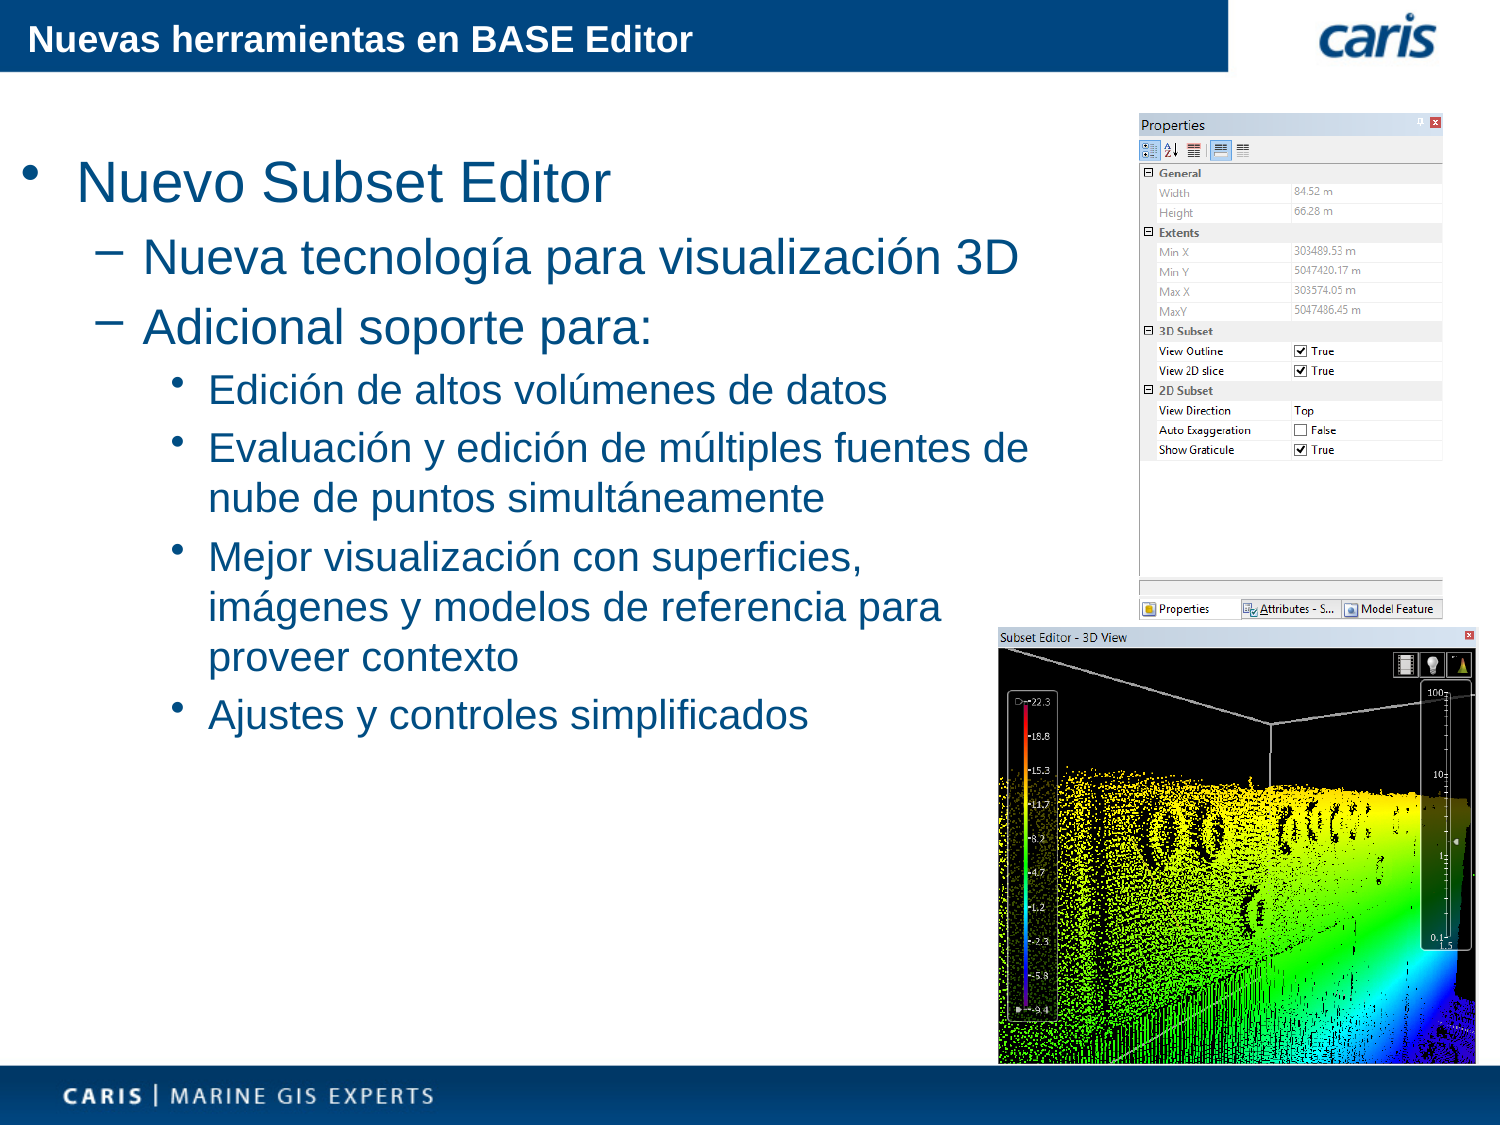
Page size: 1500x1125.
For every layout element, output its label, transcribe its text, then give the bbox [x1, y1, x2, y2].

title Nuevas herramientas en BASE Editor [12, 0, 1225, 75]
list Nuevo Subset Editor Nueva tecnología para visualización 3D Adicional soporte para: Edición de altos volúmenes de datos Evaluación y edición de múltiples fuentes de nube de puntos simultáneamente Mejor visualización con superficies, imágenes y modelos de referencia para proveer contexto Ajustes y controles simplificados [5, 137, 1046, 880]
picture [0, 0, 1500, 1125]
